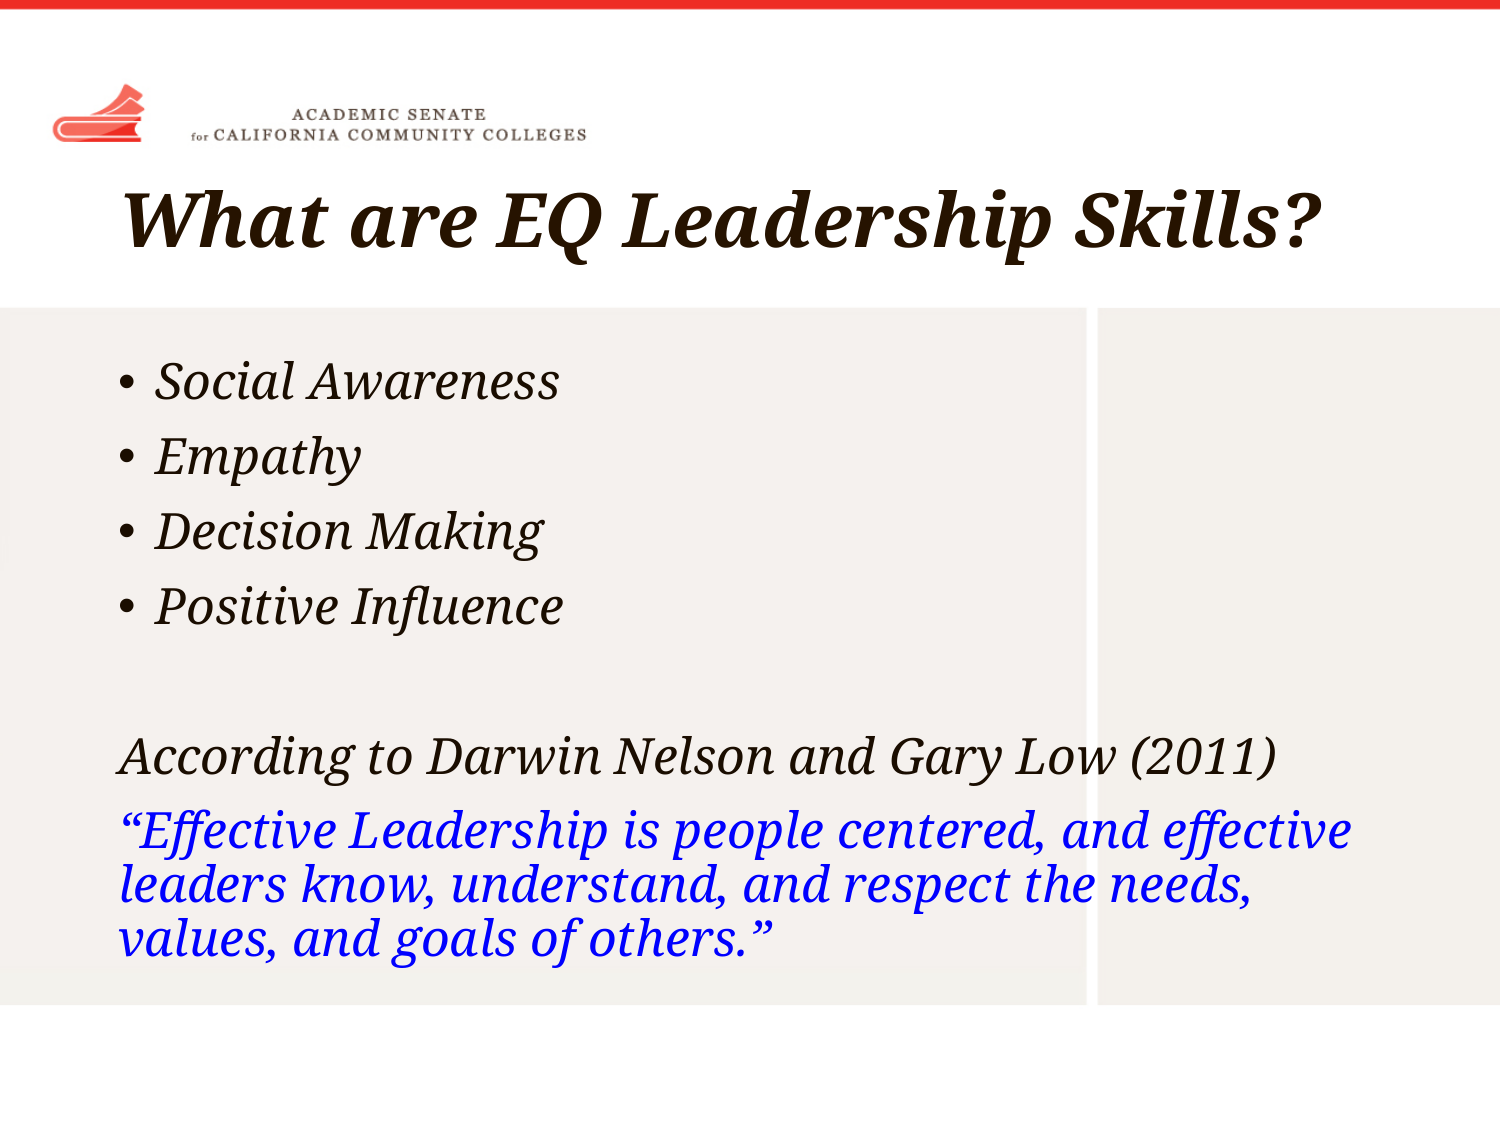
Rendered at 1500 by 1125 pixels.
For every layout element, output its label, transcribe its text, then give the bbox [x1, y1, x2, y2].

picture [0, 0, 1500, 1125]
list Social Awareness Empathy Decision Making Positive Influence According to Darwin Nelson and Gary Low (2011) “Effective Leadership is people centered, and effective leaders know, understand, and respect the needs, values, and goals of others.” [103, 349, 1397, 1014]
title What are EQ Leadership Skills? [103, 148, 1397, 299]
